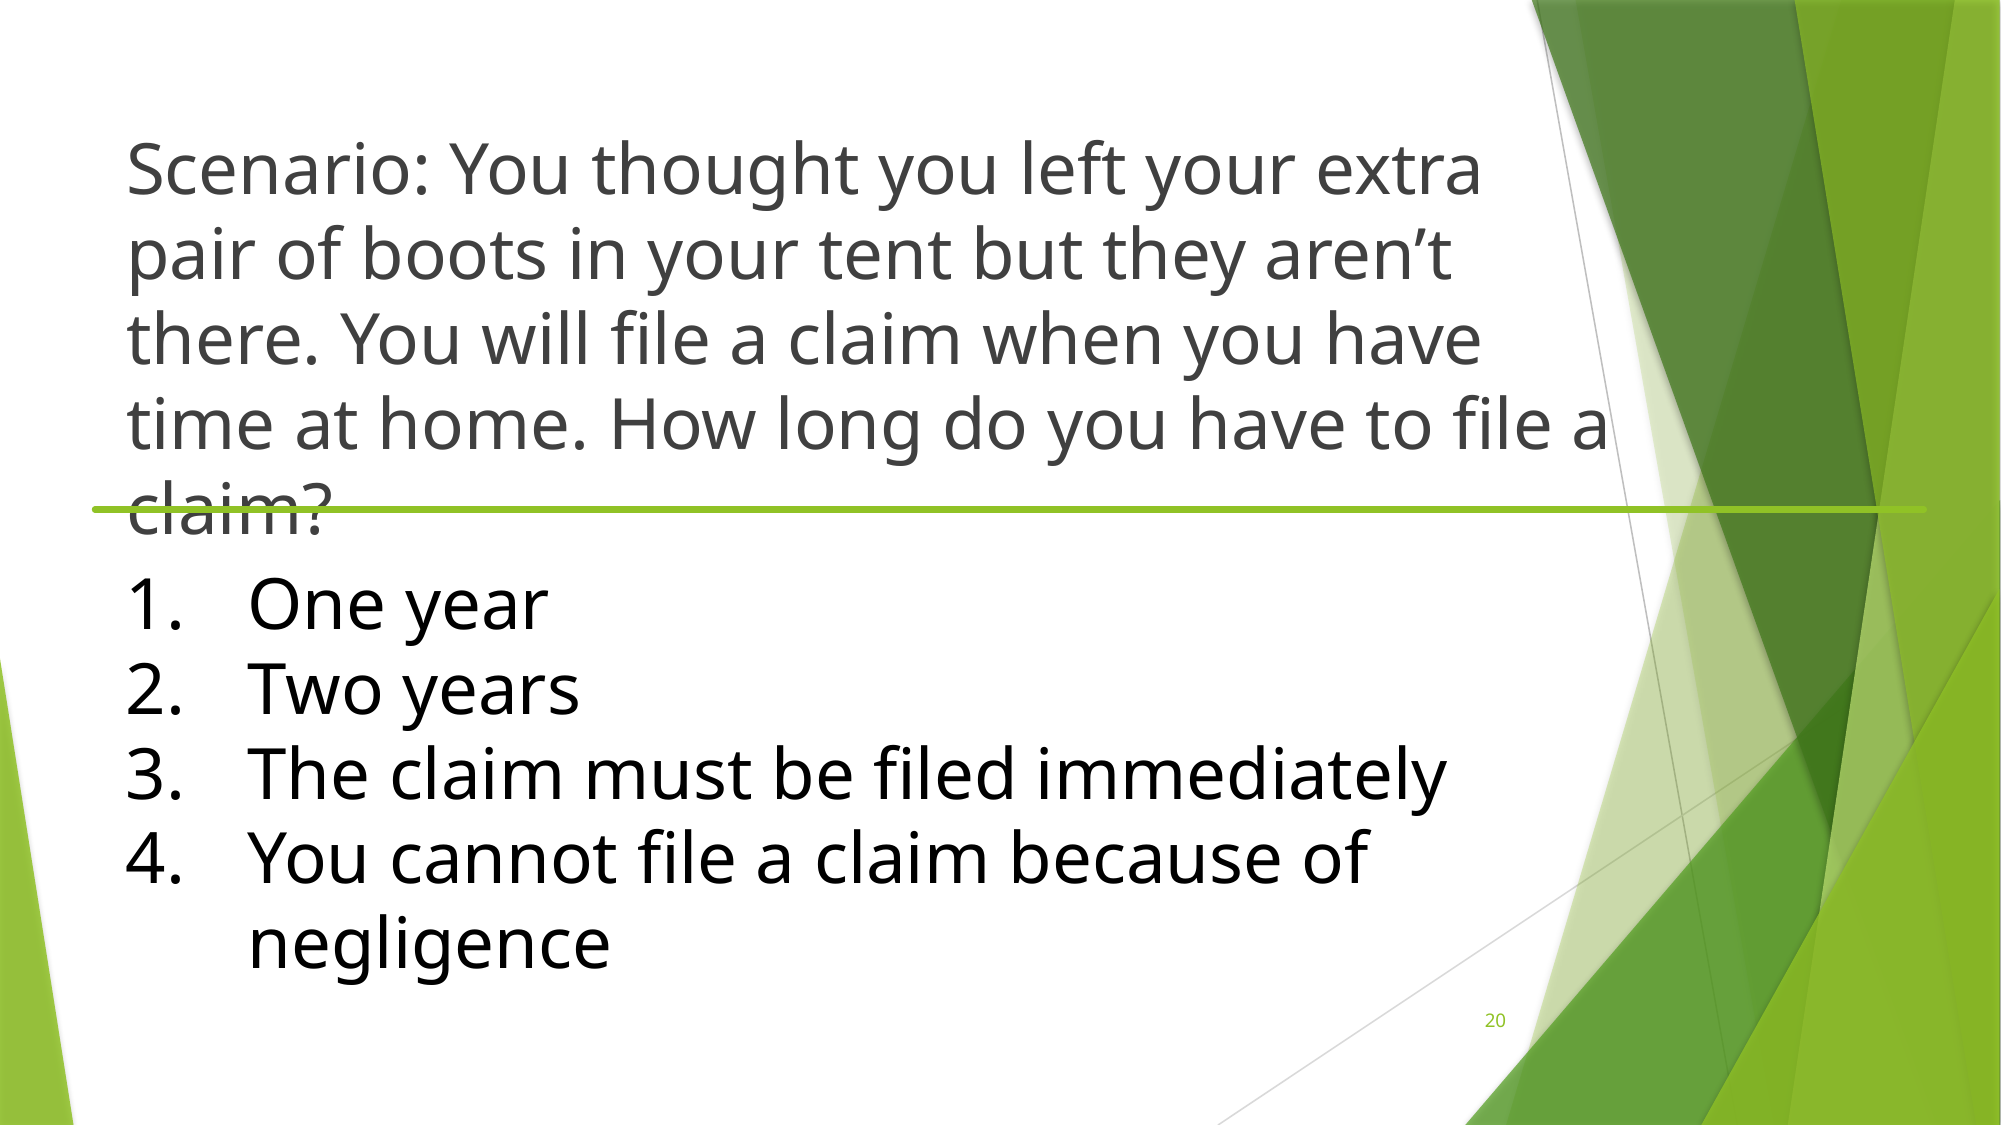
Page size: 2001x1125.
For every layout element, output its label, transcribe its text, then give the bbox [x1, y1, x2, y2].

text_box One year Two years The claim must be filed immediately You cannot file a claim because of negligence [111, 551, 1709, 991]
list Scenario: You thought you left your extra pair of boots in your tent but they aren’t there. You will file a claim when you have time at home. How long do you have to file a claim? [111, 116, 1637, 477]
slide_number 20 [1409, 991, 1522, 1051]
